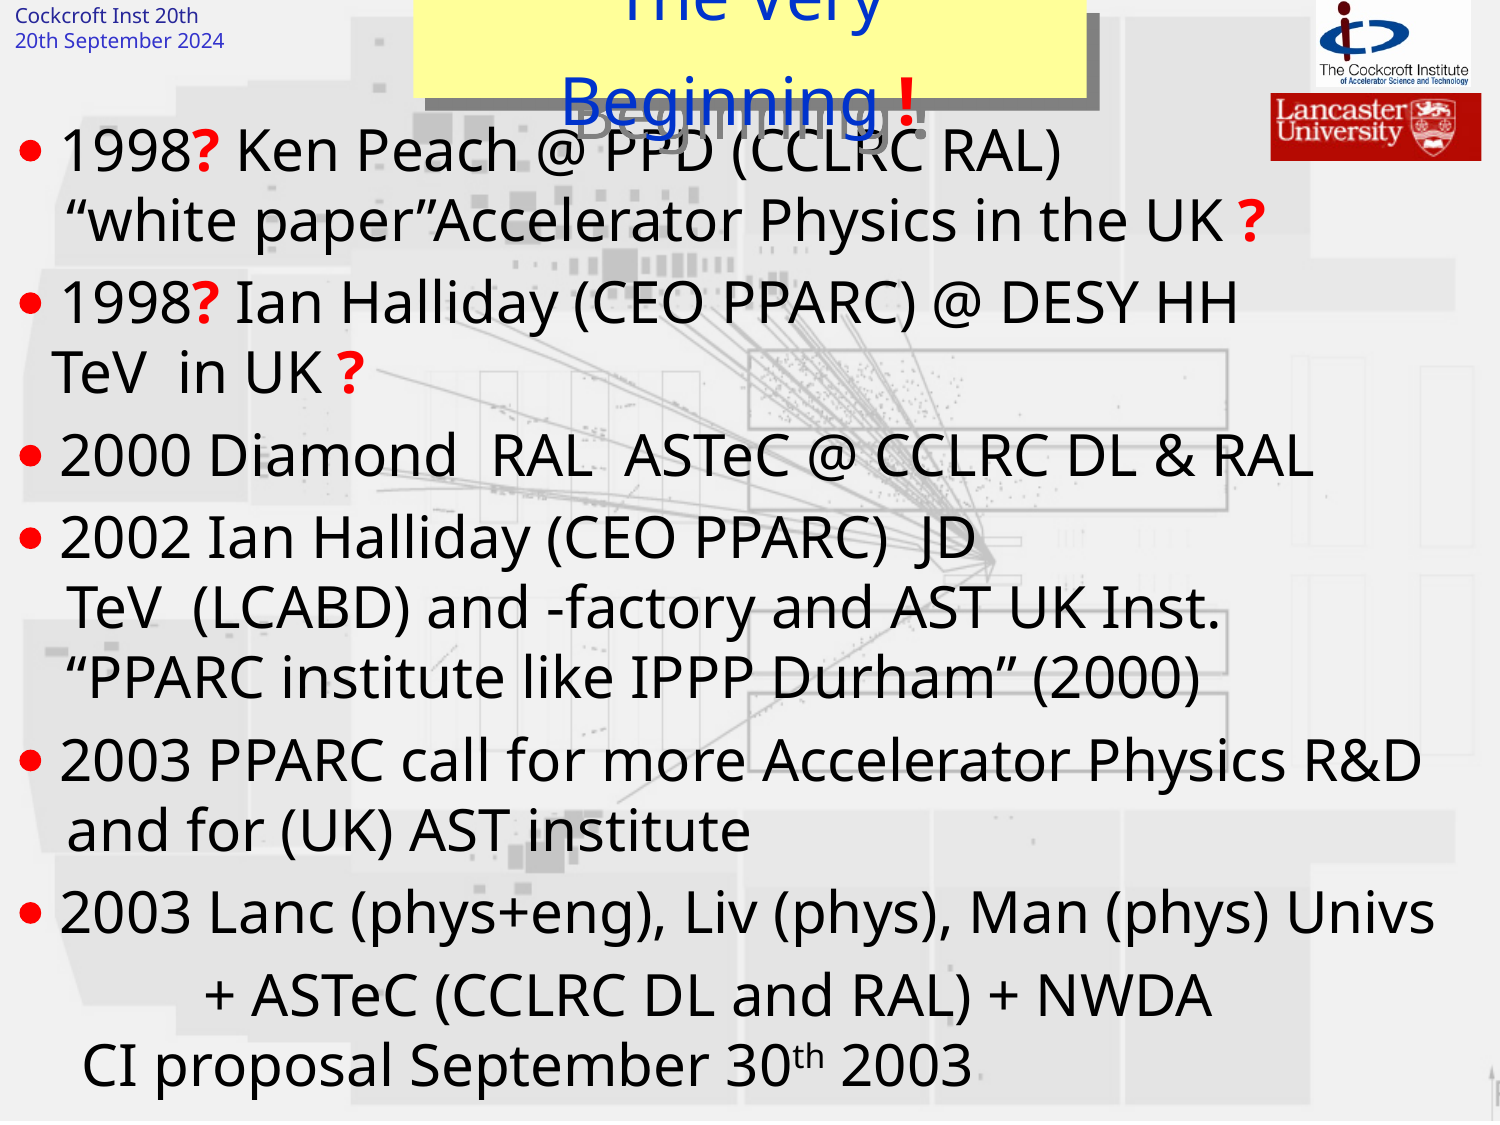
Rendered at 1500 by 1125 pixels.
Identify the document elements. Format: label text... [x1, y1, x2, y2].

picture [1316, 0, 1471, 87]
picture [1270, 93, 1482, 161]
text_box The Very Beginning ! [413, 0, 1087, 98]
